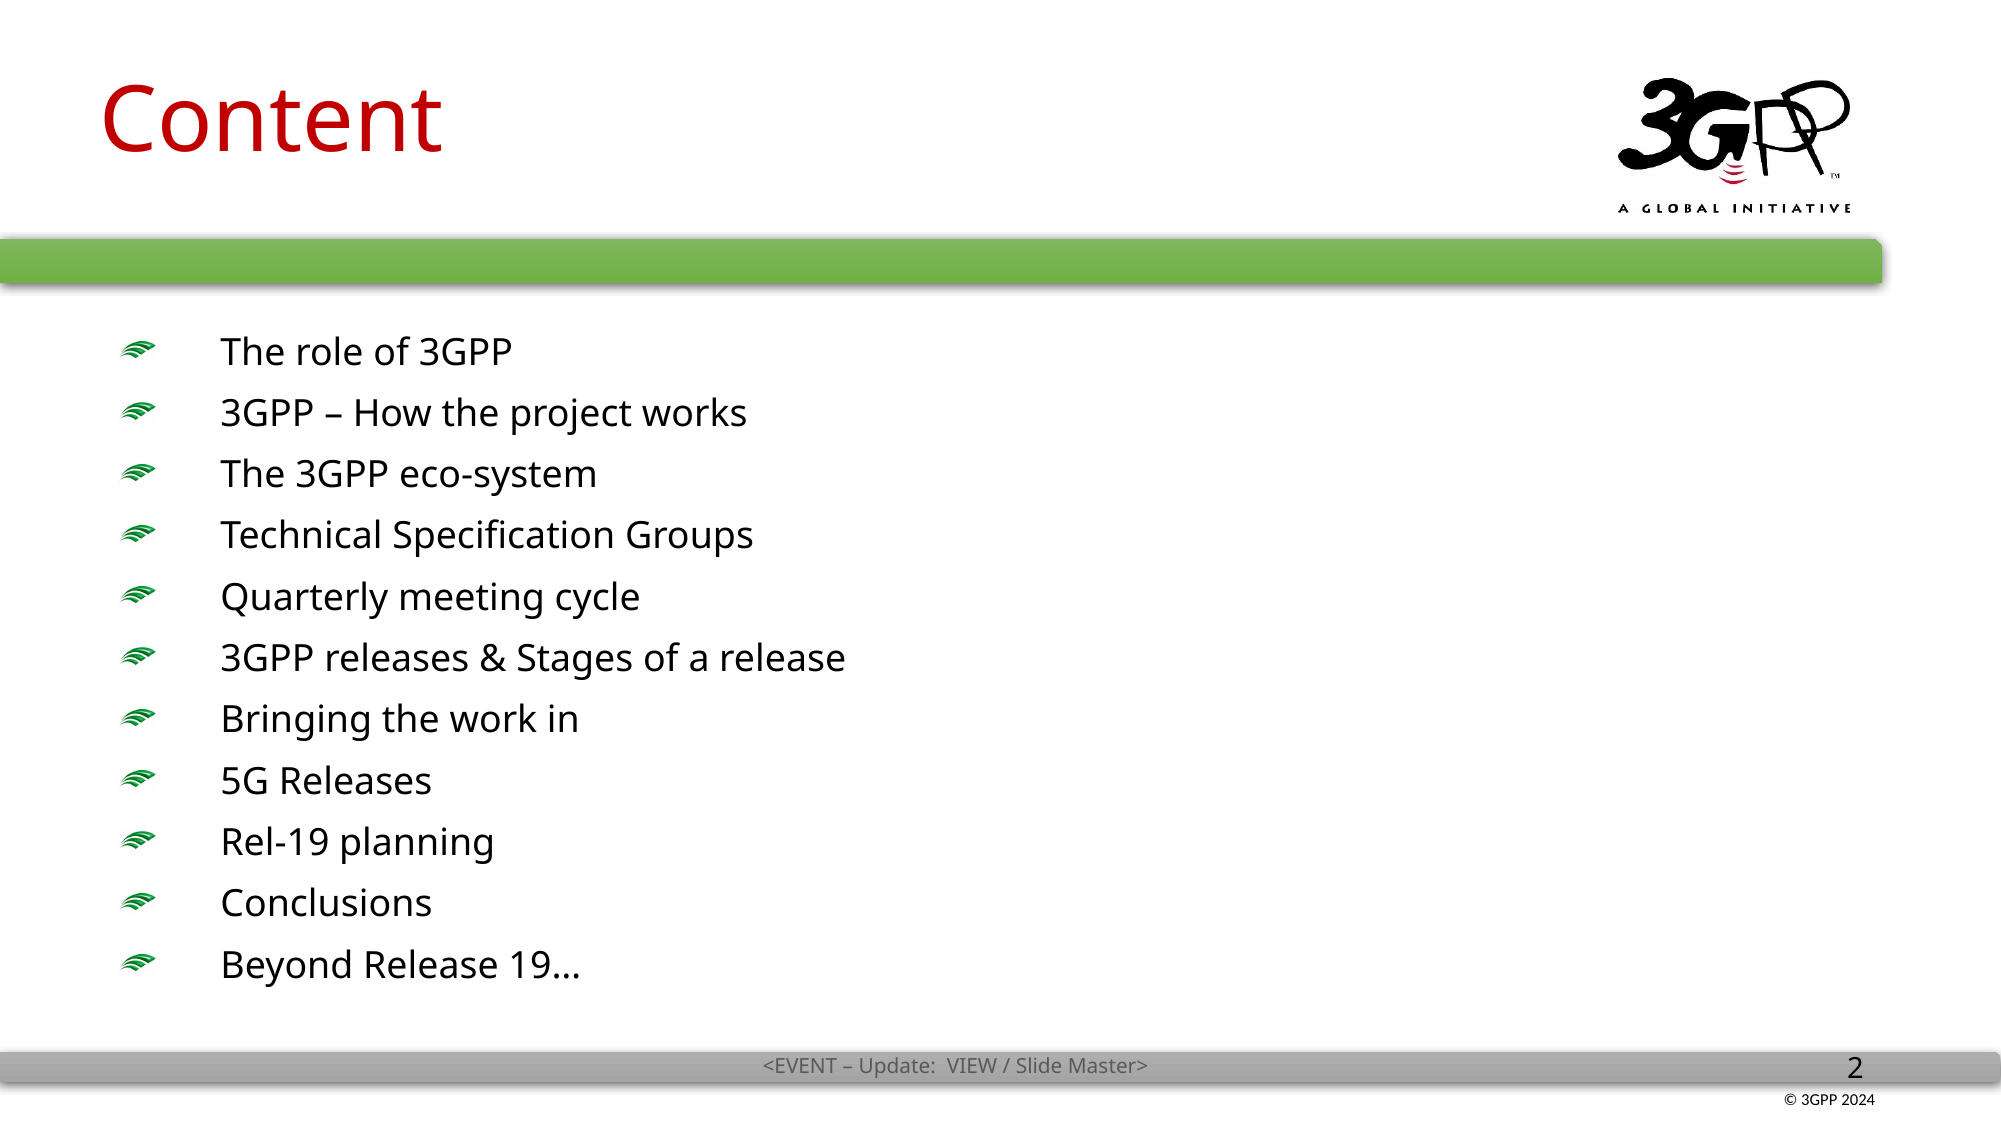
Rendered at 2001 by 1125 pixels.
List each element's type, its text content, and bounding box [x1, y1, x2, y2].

picture [117, 582, 157, 609]
title Content [84, 13, 1806, 231]
picture [117, 643, 157, 671]
picture [117, 460, 157, 487]
picture [117, 827, 157, 855]
picture [117, 337, 157, 364]
picture [117, 705, 157, 732]
picture [1806, 78, 1850, 213]
picture [117, 950, 157, 977]
picture [117, 521, 157, 548]
picture [117, 398, 157, 426]
picture [117, 766, 157, 793]
picture [117, 889, 157, 916]
list The role of 3GPP 3GPP – How the project works The 3GPP eco-system Technical Specification Groups Quarterly meeting cycle 3GPP releases & Stages of a release Bringing the work in 5G Releases Rel-19 planning Conclusions Beyond Release 19… [102, 325, 1302, 906]
